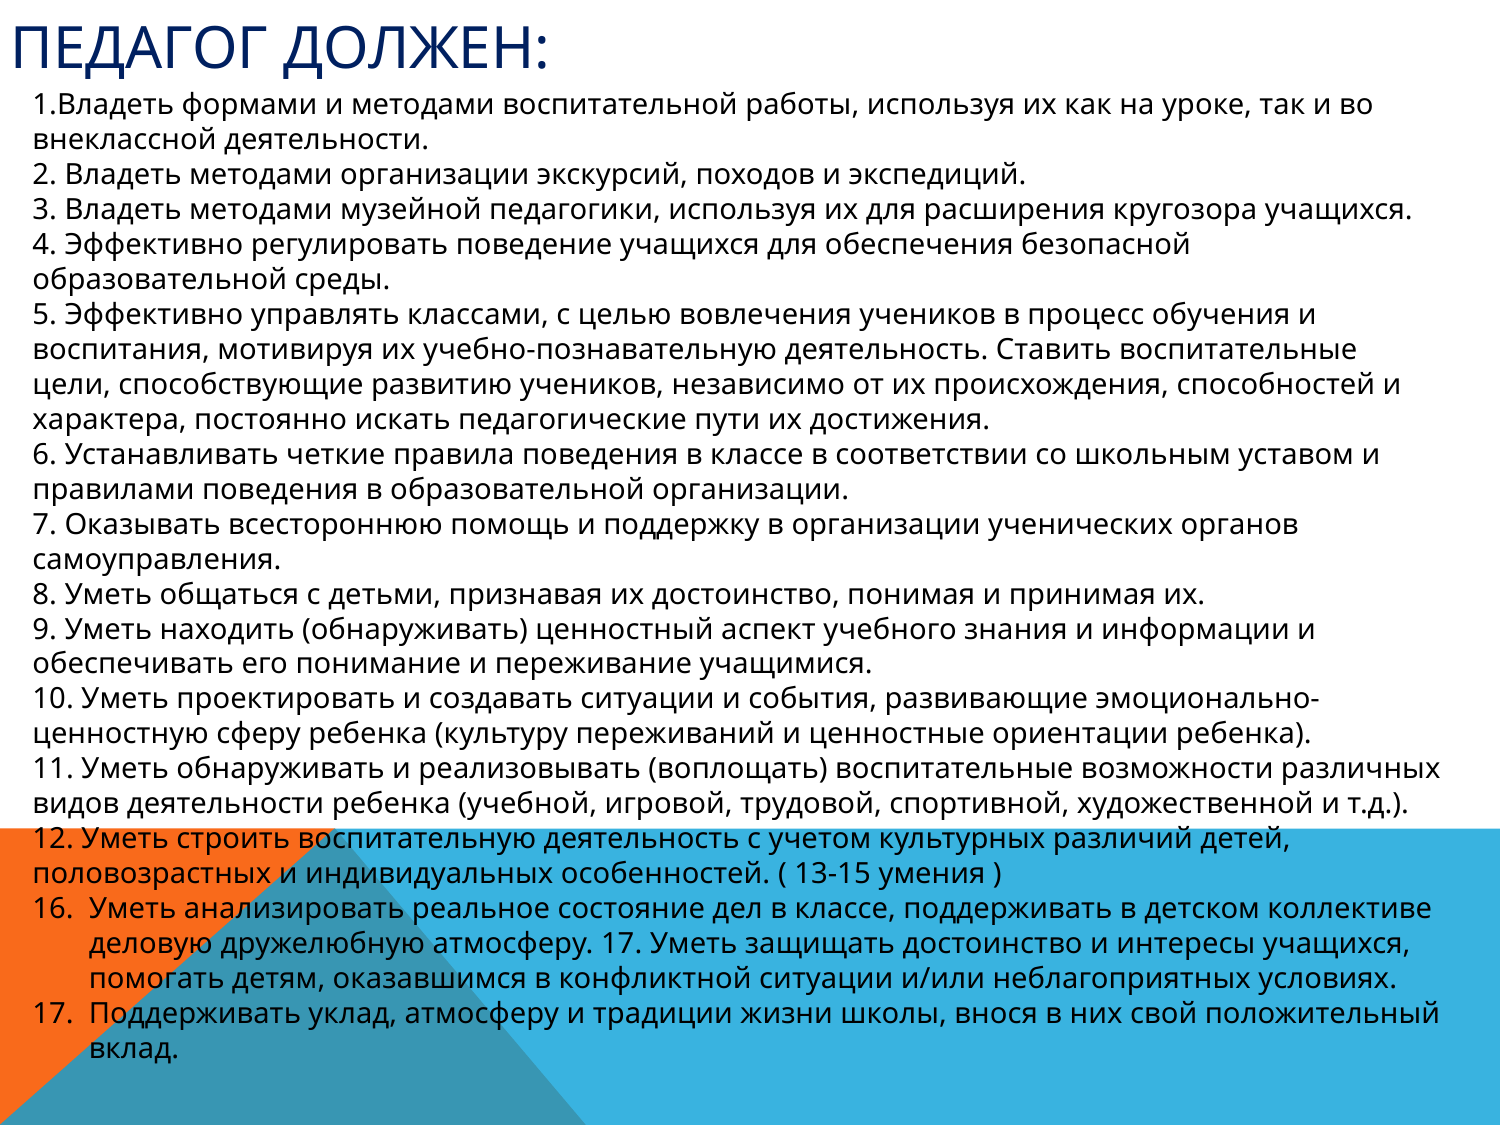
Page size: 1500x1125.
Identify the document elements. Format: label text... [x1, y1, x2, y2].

title Педагог должен: [0, 0, 1230, 90]
text_box 1.Владеть формами и методами воспитательной работы, используя их как на уроке, так и во внеклассной деятельности. 2. Владеть методами организации экскурсий, походов и экспедиций. 3. Владеть методами музейной педагогики, используя их для расширения кругозора учащихся. 4. Эффективно регулировать поведение учащихся для обеспечения безопасной образовательной среды. 5. Эффективно управлять классами, с целью вовлечения учеников в процесс обучения и воспитания, мотивируя их учебно-познавательную деятельность. Ставить воспитательные цели, способствующие развитию учеников, независимо от их происхождения, способностей и характера, постоянно искать педагогические пути их достижения. 6. Устанавливать четкие правила поведения в классе в соответствии со школьным уставом и правилами поведения в образовательной организации. 7. Оказывать всестороннюю помощь и поддержку в организации ученических органов самоуправления. 8. Уметь общаться с детьми, признавая их достоинство, понимая и принимая их. 9. Уметь находить (обнаруживать) ценностный аспект учебного знания и информации и обеспечивать его понимание и переживание учащимися. 10. Уметь проектировать и создавать ситуации и события, развивающие эмоционально-ценностную сферу ребенка (культуру переживаний и ценностные ориентации ребенка). 11. Уметь обнаруживать и реализовывать (воплощать) воспитательные возможности различных видов деятельности ребенка (учебной, игровой, трудовой, спортивной, художественной и т.д.). 12. Уметь строить воспитательную деятельность с учетом культурных различий детей, половозрастных и индивидуальных особенностей. ( 13-15 умения ) Уметь анализировать реальное состояние дел в классе, поддерживать в детском коллективе деловую дружелюбную атмосферу. 17. Уметь защищать достоинство и интересы учащихся, помогать детям, оказавшимся в конфликтной ситуации и/или неблагоприятных условиях. Поддерживать уклад, атмосферу и традиции жизни школы, внося в них свой положительный вклад. [17, 78, 1459, 1072]
